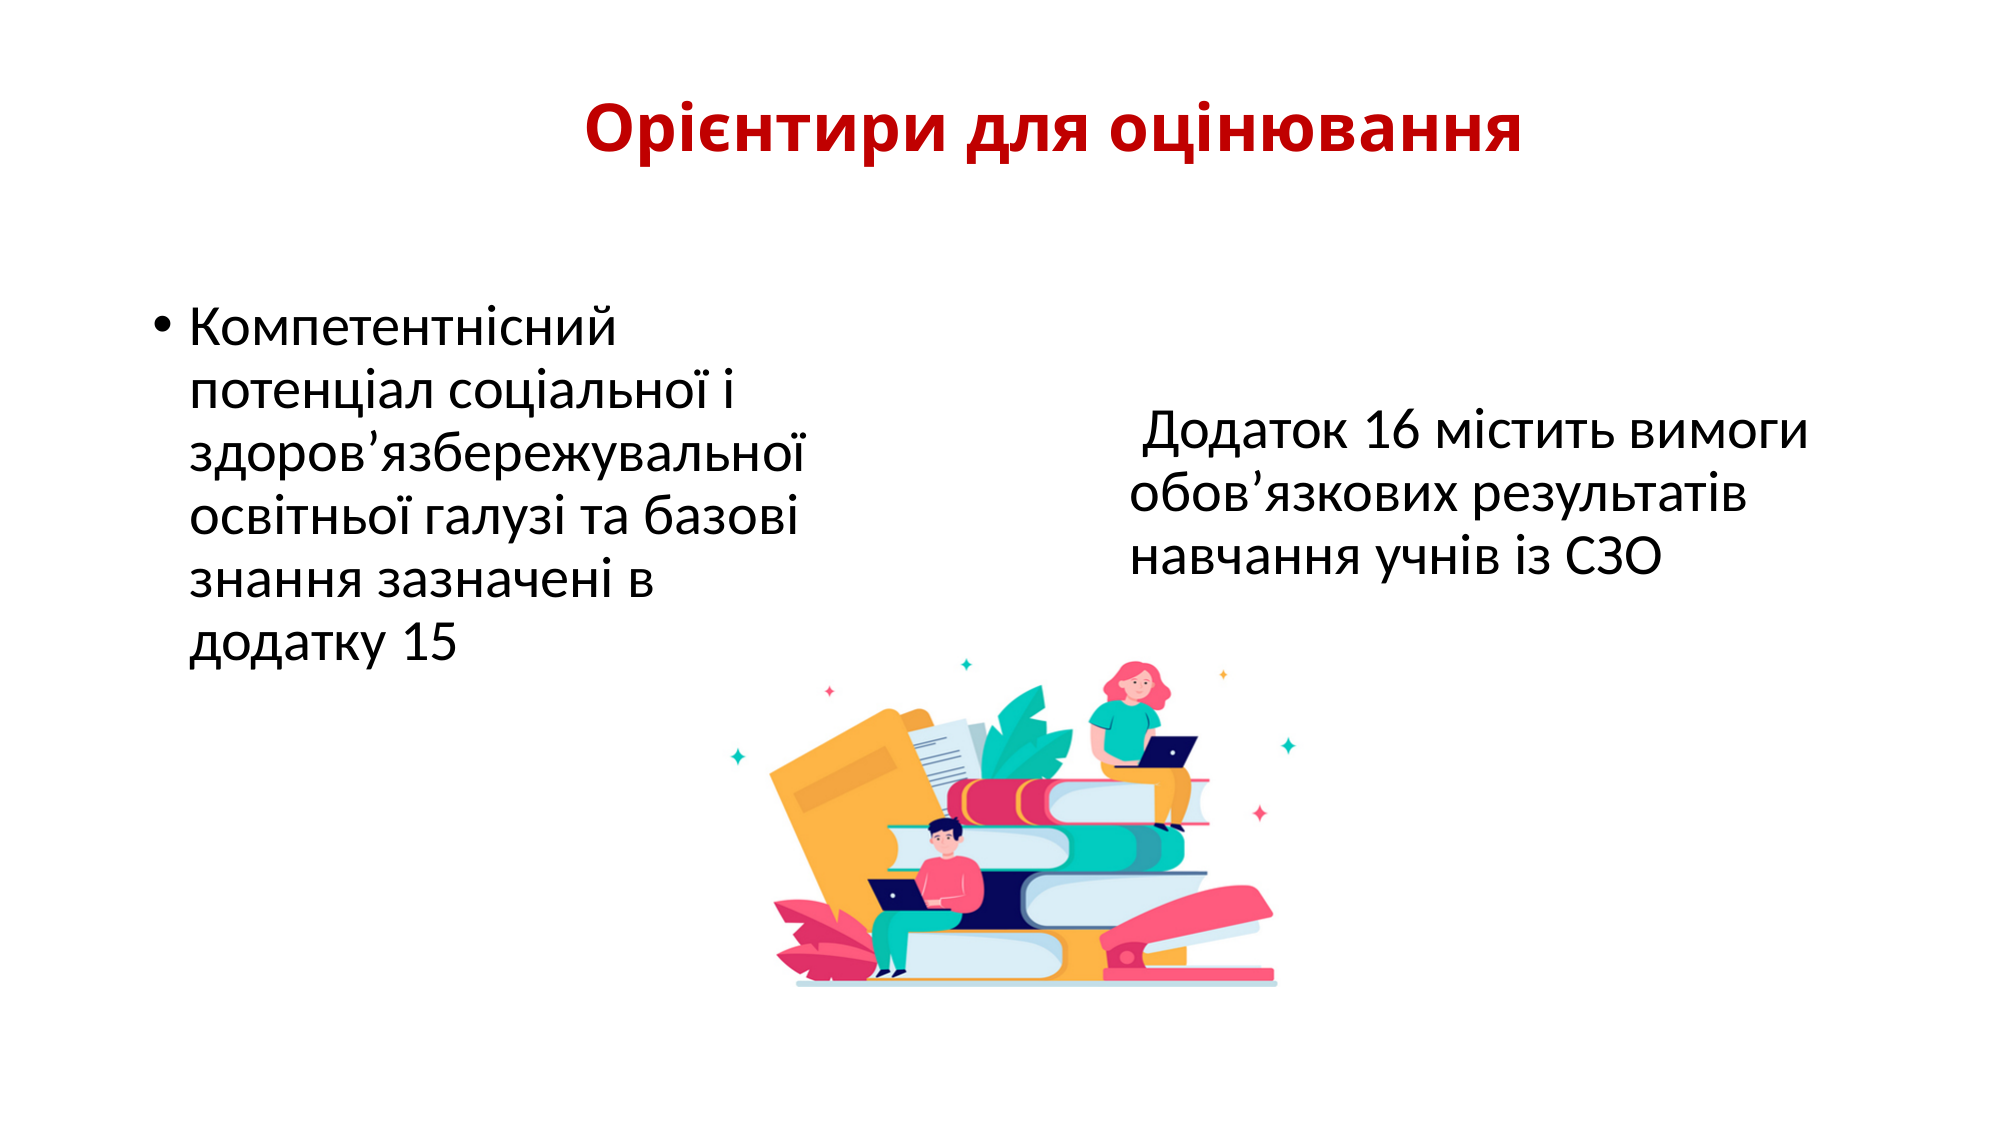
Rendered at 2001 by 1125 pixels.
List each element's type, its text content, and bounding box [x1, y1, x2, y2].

title Орієнтири для оцінювання [568, 59, 1631, 201]
list Додаток 16 містить вимоги обов’язкових результатів навчання учнів із СЗО [1114, 390, 1863, 1125]
picture [705, 656, 1347, 987]
list Компетентнісний потенціал соціальної і здоров’язбережувальної освітньої галузі та базові знання зазначені в додатку 15 [137, 287, 852, 761]
